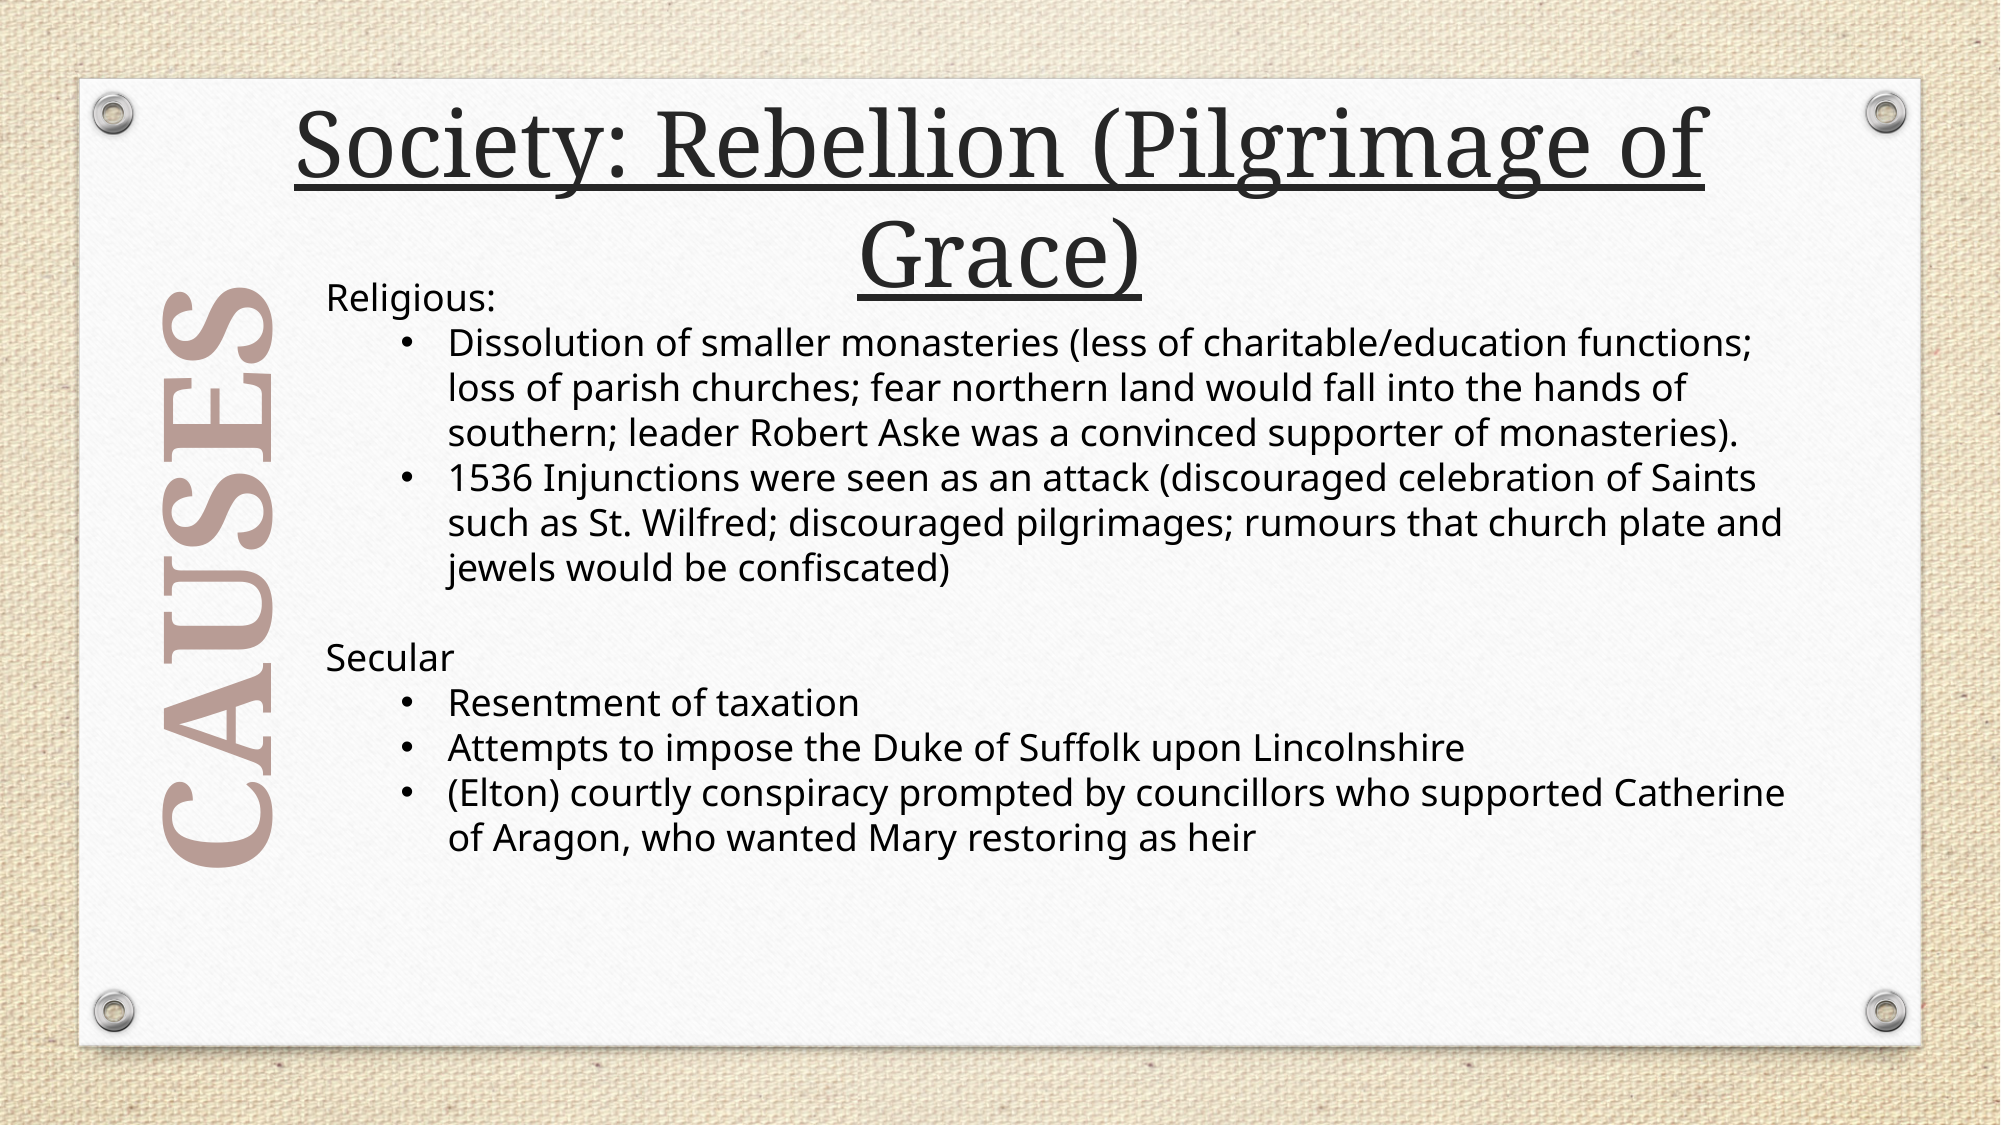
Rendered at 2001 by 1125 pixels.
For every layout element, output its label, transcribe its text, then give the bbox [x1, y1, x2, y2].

text_box Society: Rebellion (Pilgrimage of Grace) [212, 78, 1788, 293]
text_box Religious: Dissolution of smaller monasteries (less of charitable/education functions; loss of parish churches; fear northern land would fall into the hands of southern; leader Robert Aske was a convinced supporter of monasteries). 1536 Injunctions were seen as an attack (discouraged celebration of Saints such as St. Wilfred; discouraged pilgrimages; rumours that church plate and jewels would be confiscated) Secular Resentment of taxation Attempts to impose the Duke of Suffolk upon Lincolnshire (Elton) courtly conspiracy prompted by councillors who supported Catherine of Aragon, who wanted Mary restoring as heir [310, 266, 1834, 867]
text_box CAUSES [113, 265, 309, 892]
text_box [917, 218, 1788, 266]
picture [0, 0, 2001, 1125]
